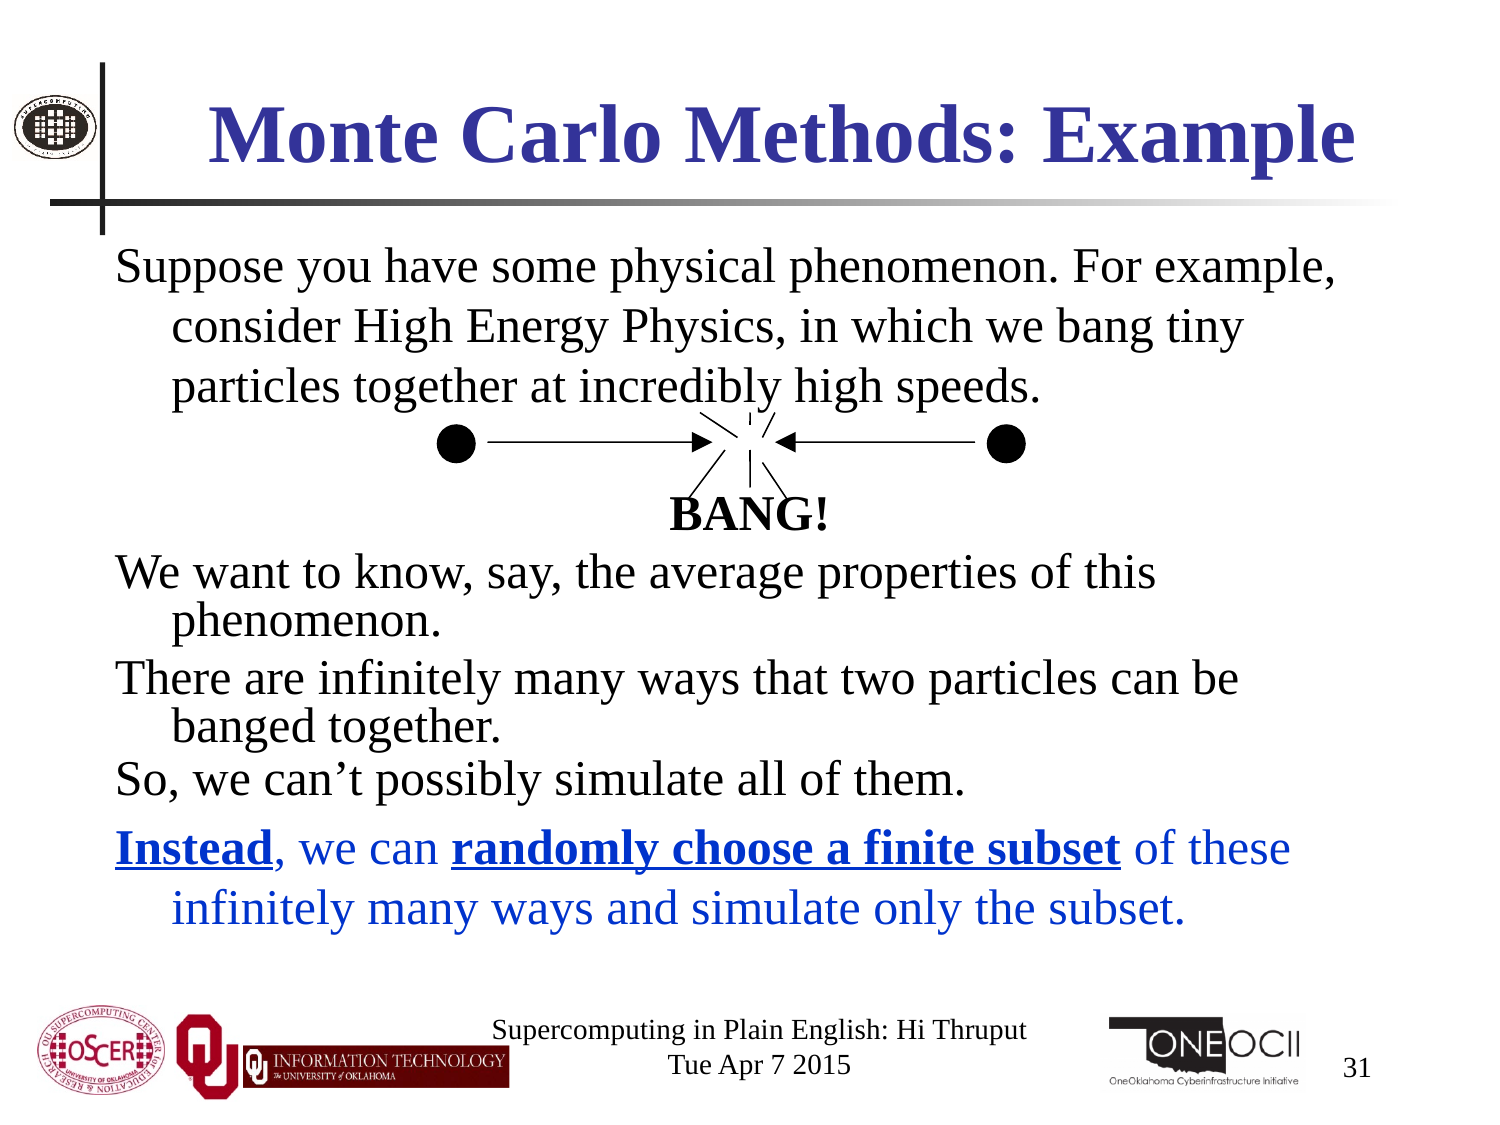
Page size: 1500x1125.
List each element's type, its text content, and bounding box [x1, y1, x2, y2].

slide_number 31 [1174, 1063, 1388, 1091]
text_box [437, 412, 1026, 501]
picture [12, 94, 98, 161]
picture [37, 1005, 165, 1095]
picture [174, 1063, 513, 1102]
title Monte Carlo Methods: Example [124, 74, 1442, 187]
picture [1100, 1063, 1306, 1093]
list Suppose you have some physical phenomenon. For example, consider High Energy Physics, in which we bang tiny particles together at incredibly high speeds. BANG! We want to know, say, the average properties of this phenomenon. There are infinitely many ways that two particles can be banged together. So, we can’t possibly simulate all of them. Instead, we can randomly choose a finite subset of these infinitely many ways and simulate only the subset. [99, 224, 1401, 1063]
footer Supercomputing in Plain English: Hi Thruput Tue Apr 7 2015 [431, 1063, 1088, 1088]
